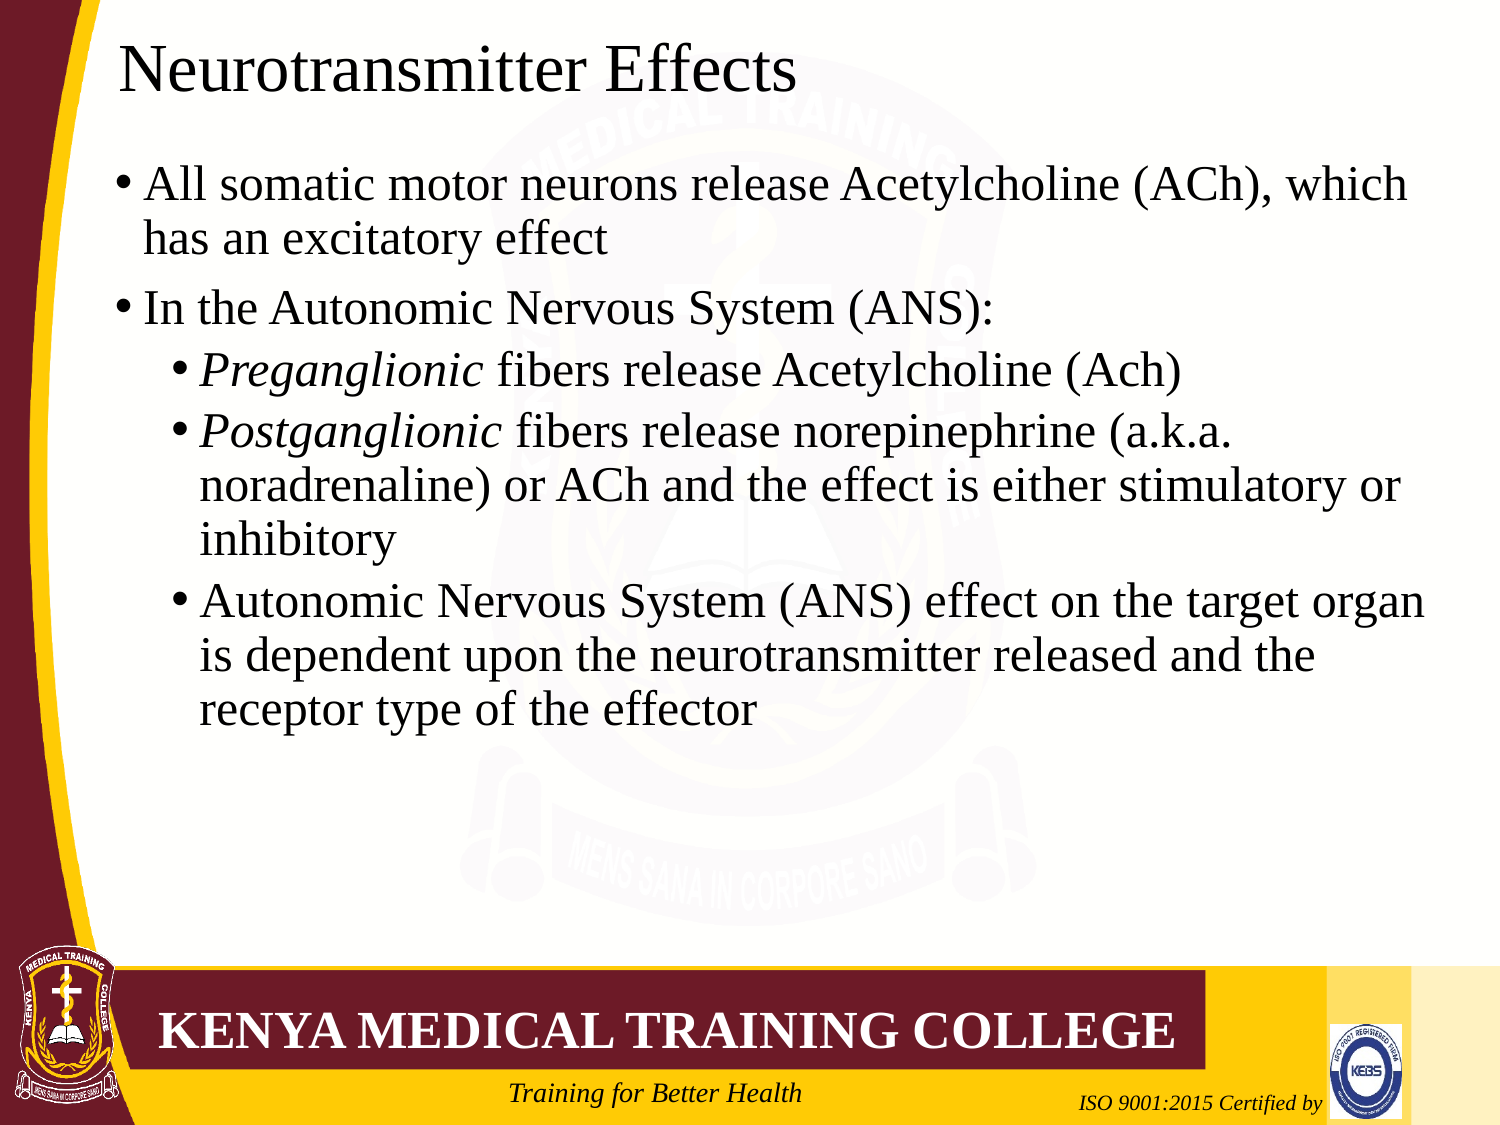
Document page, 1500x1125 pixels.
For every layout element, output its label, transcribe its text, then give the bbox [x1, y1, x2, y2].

list All somatic motor neurons release Acetylcholine (ACh), which has an excitatory effect In the Autonomic Nervous System (ANS): Preganglionic fibers release Acetylcholine (Ach) Postganglionic fibers release norepinephrine (a.k.a. noradrenaline) or ACh and the effect is either stimulatory or inhibitory Autonomic Nervous System (ANS) effect on the target organ is dependent upon the neurotransmitter released and the receptor type of the effector [99, 149, 1457, 1054]
picture [0, 0, 1500, 1125]
title Neurotransmitter Effects [103, 12, 1397, 125]
